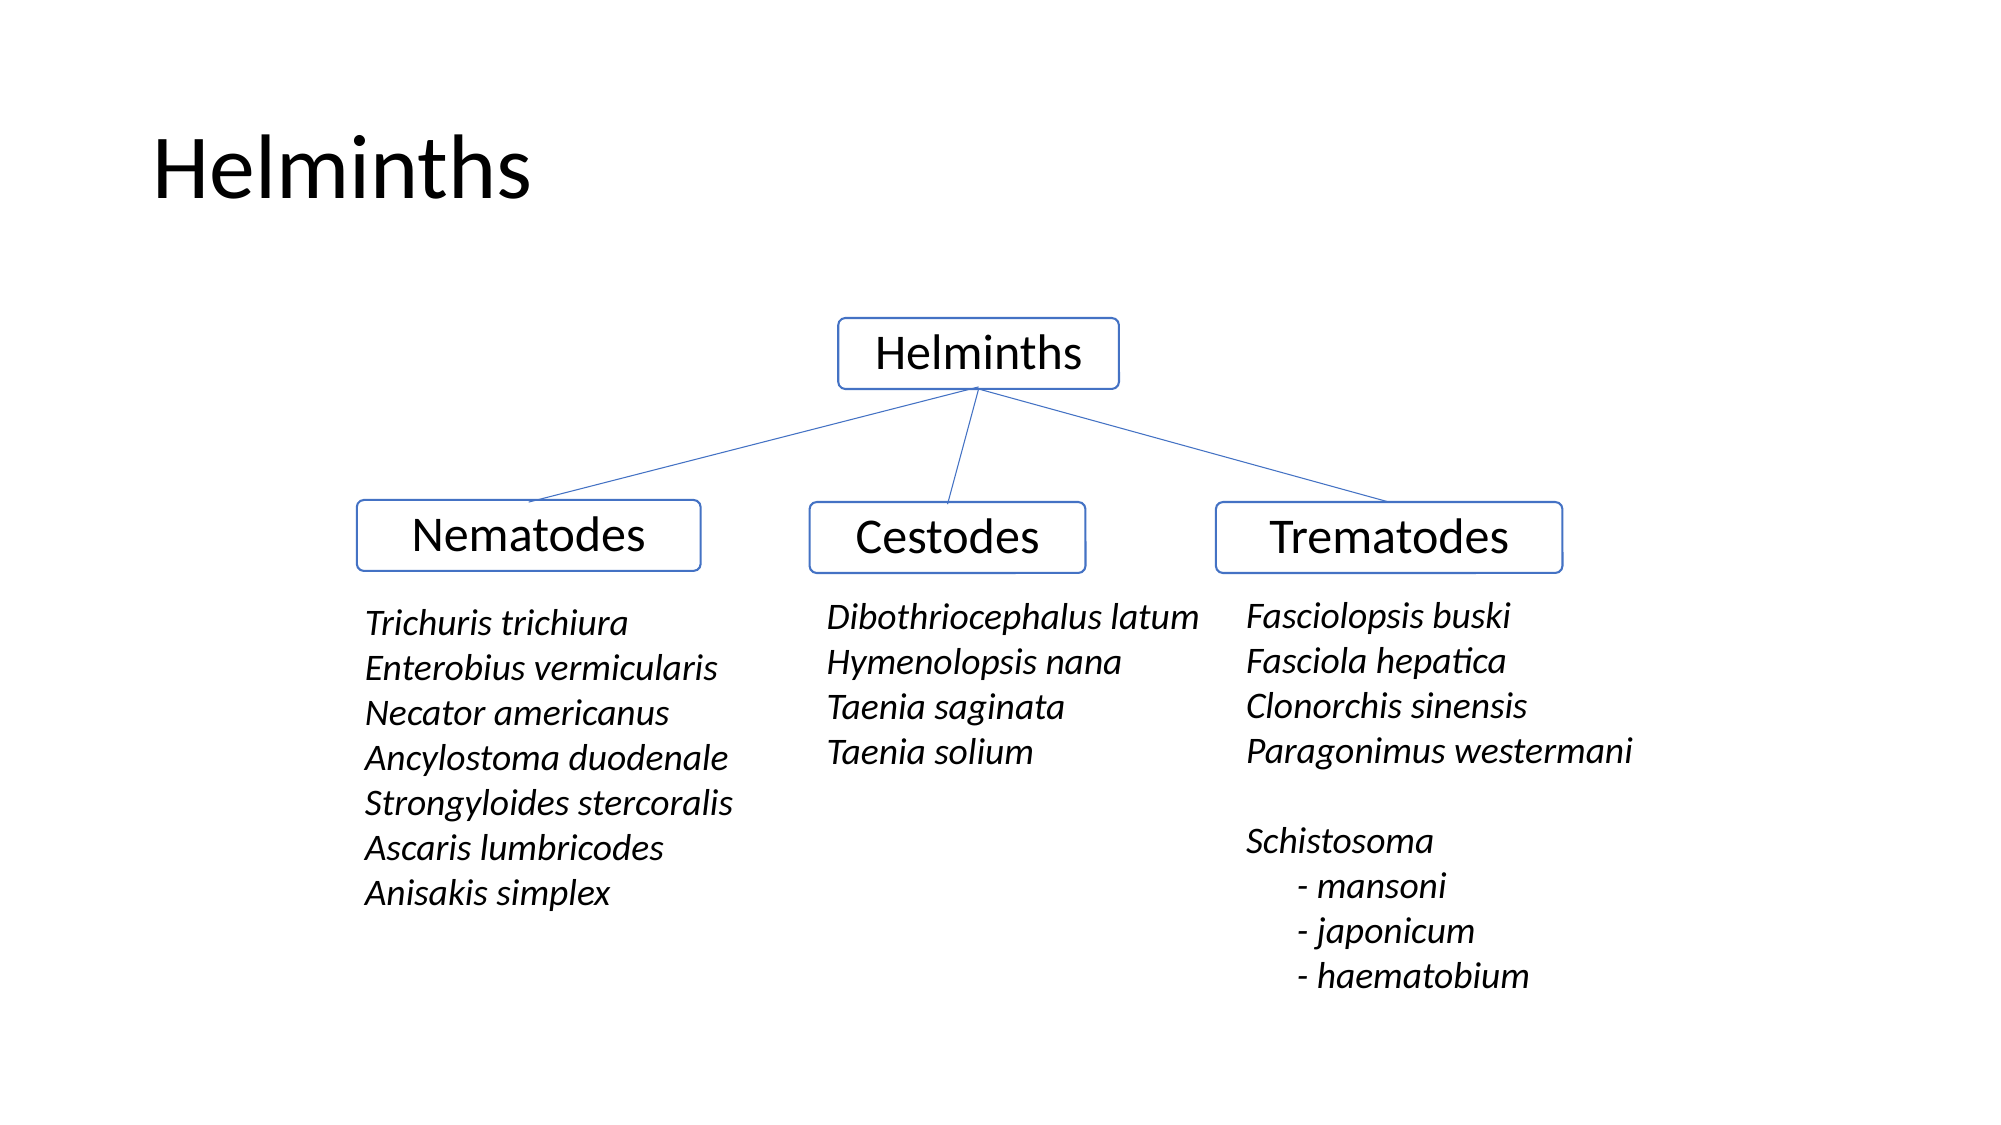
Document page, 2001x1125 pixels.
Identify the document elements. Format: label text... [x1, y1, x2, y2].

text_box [947, 389, 979, 505]
text_box Dibothriocephalus latum Hymenolopsis nana Taenia saginata Taenia solium [811, 584, 1215, 780]
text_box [809, 503, 1086, 573]
title Helminths [136, 59, 1863, 278]
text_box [838, 317, 1119, 388]
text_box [528, 386, 979, 503]
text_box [978, 388, 1390, 503]
text_box Fasciolopsis buski Fasciola hepatica Clonorchis sinensis Paragonimus westermani Schistosoma - mansoni - japonicum - haematobium [1231, 583, 1648, 1004]
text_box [356, 499, 701, 571]
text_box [1215, 501, 1563, 573]
text_box Trichuris trichiura Enterobius vermicularis Necator americanus Ancylostoma duodenale Strongyloides stercoralis Ascaris lumbricodes Anisakis simplex [349, 590, 815, 920]
